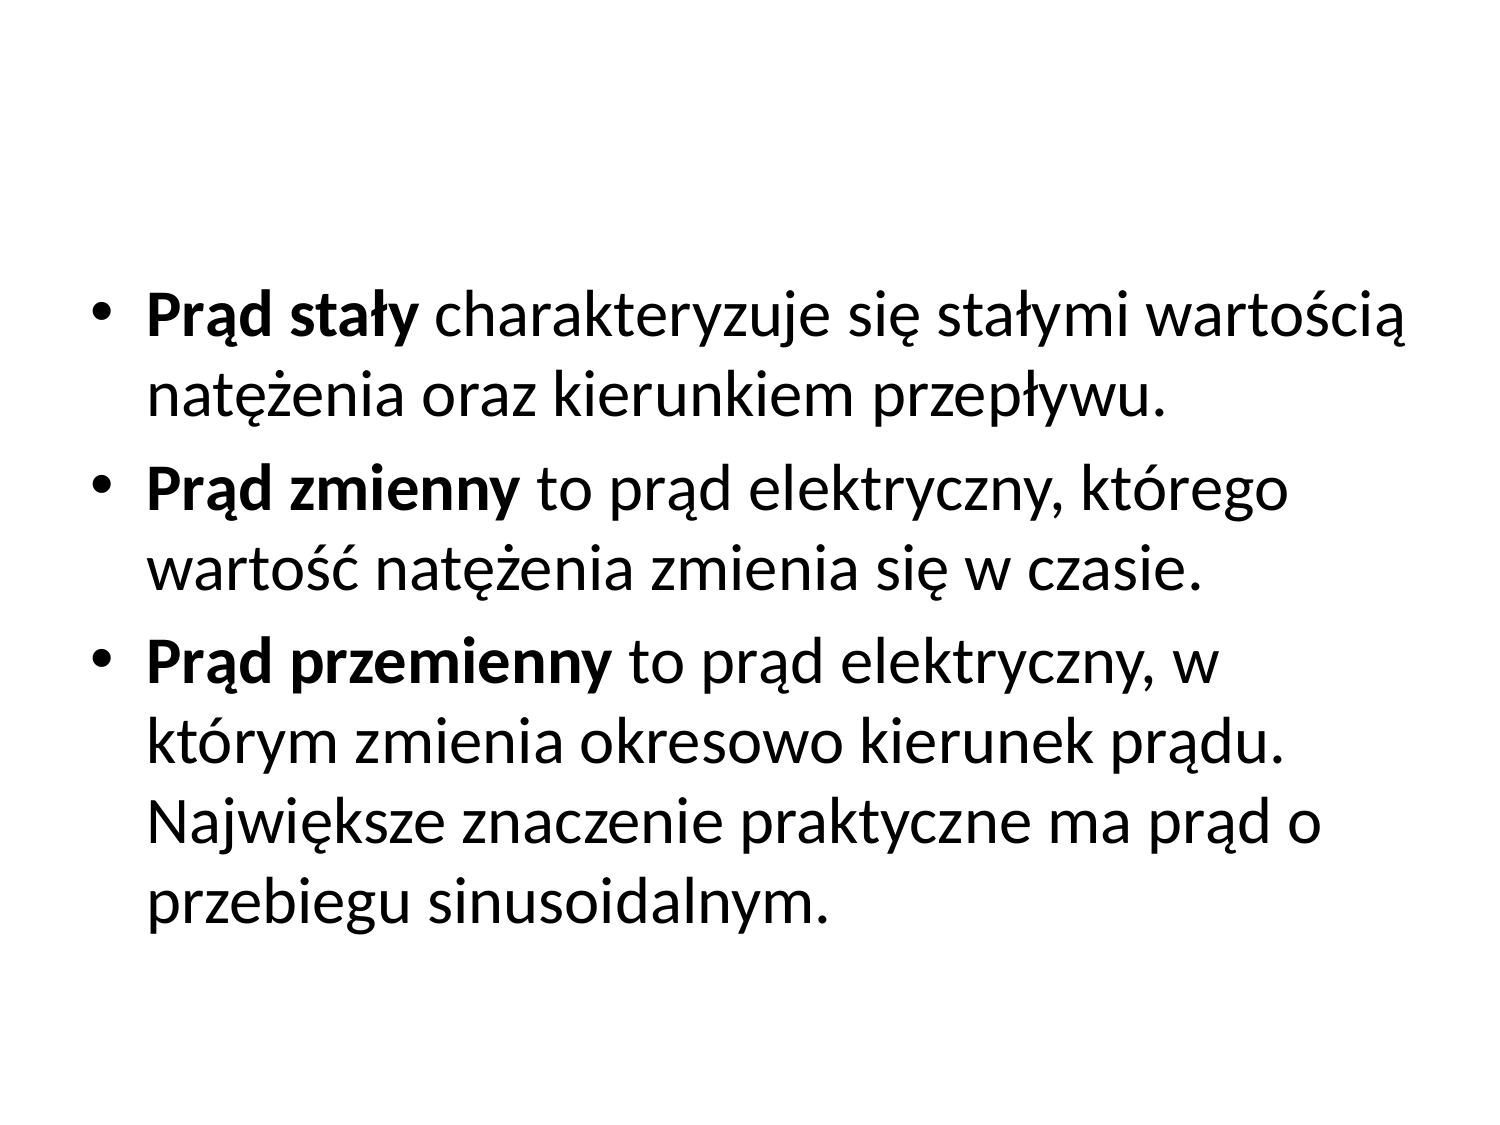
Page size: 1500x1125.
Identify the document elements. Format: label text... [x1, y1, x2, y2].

list Prąd stały charakteryzuje się stałymi wartością natężenia oraz kierunkiem przepływu. Prąd zmienny to prąd elektryczny, którego wartość natężenia zmienia się w czasie. Prąd przemienny to prąd elektryczny, w którym zmienia okresowo kierunek prądu. Największe znaczenie praktyczne ma prąd o przebiegu sinusoidalnym. [75, 262, 1425, 1005]
